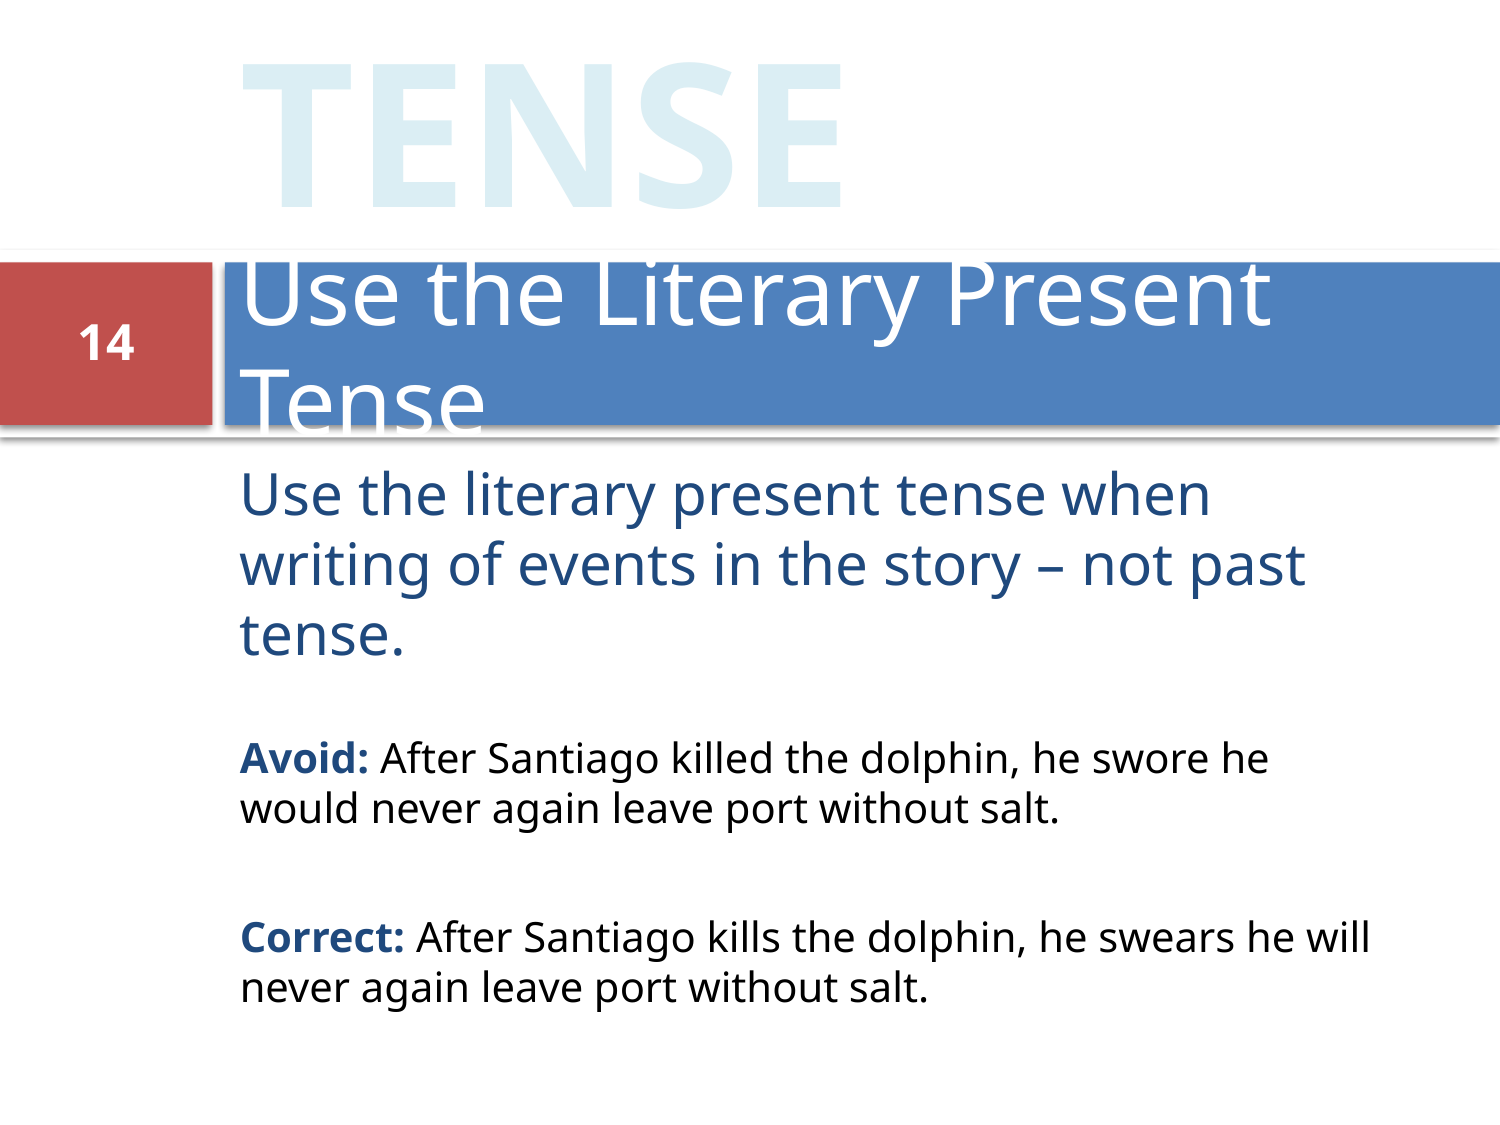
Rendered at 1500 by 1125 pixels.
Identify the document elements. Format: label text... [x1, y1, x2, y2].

text_box TENSE [224, 0, 1500, 255]
slide_number 14 [0, 287, 213, 403]
list Use the literary present tense when writing of events in the story – not past tense. Avoid: After Santiago killed the dolphin, he swore he would never again leave port without salt. Correct: After Santiago kills the dolphin, he swears he will never again leave port without salt. [225, 450, 1394, 1038]
title Use the Literary Present Tense [225, 262, 1475, 425]
